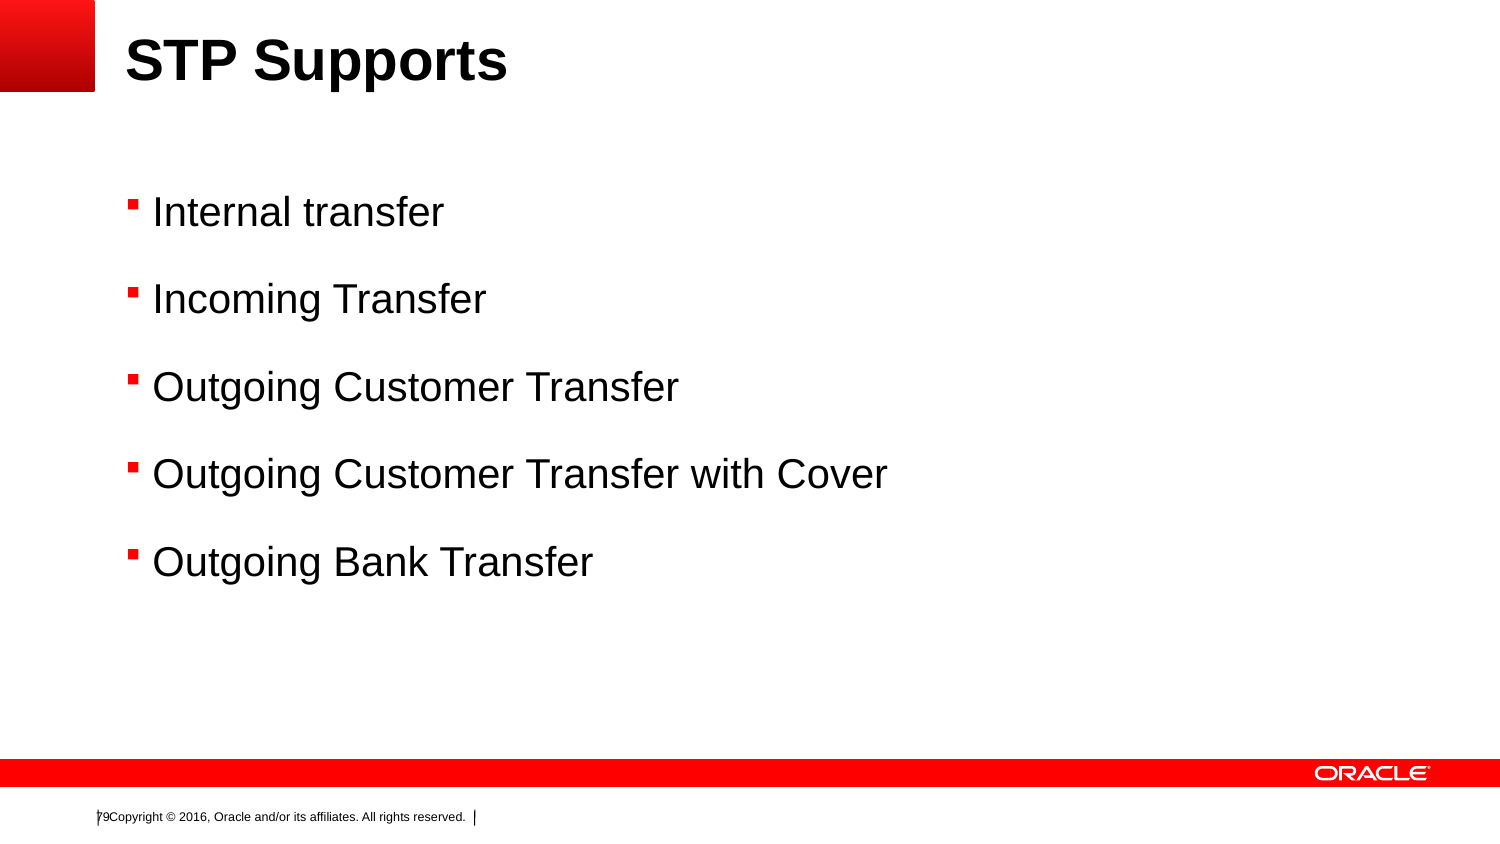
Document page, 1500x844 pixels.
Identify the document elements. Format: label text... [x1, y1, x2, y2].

list Internal transfer Incoming Transfer Outgoing Customer Transfer Outgoing Customer Transfer with Cover Outgoing Bank Transfer [114, 96, 1494, 742]
picture [0, 759, 1500, 787]
title STP Supports [124, 30, 1475, 96]
